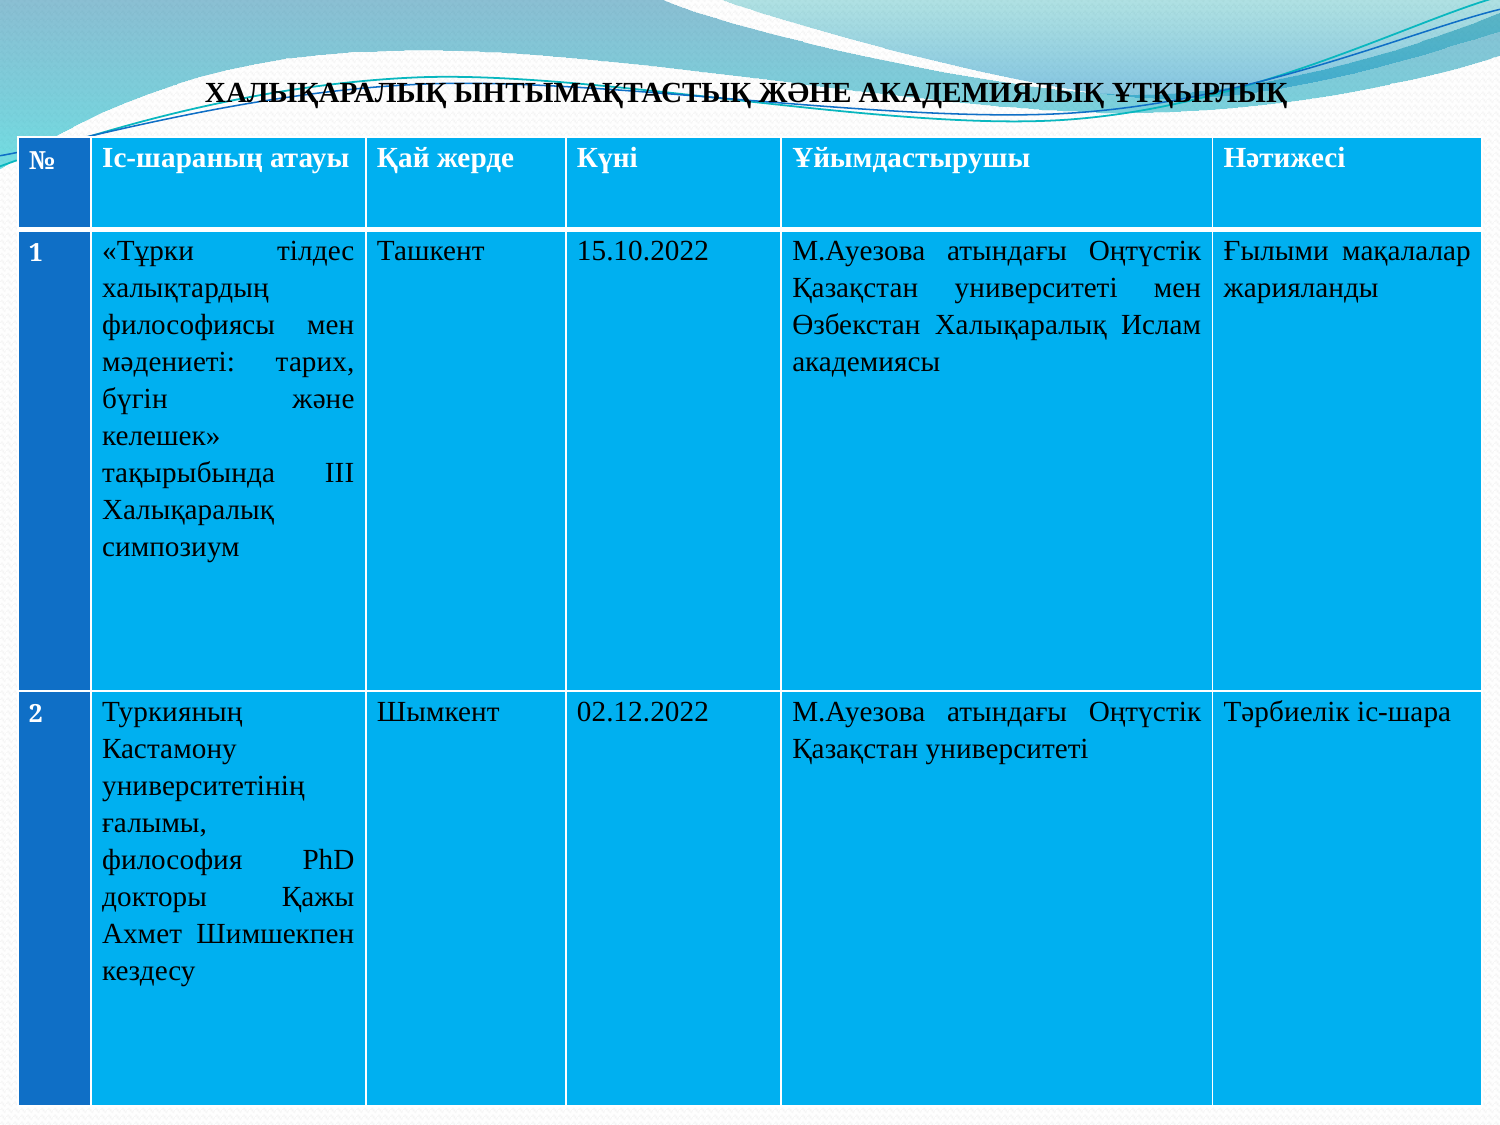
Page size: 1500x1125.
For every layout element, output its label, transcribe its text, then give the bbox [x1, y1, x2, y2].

text_box ХАЛЫҚАРАЛЫҚ ЫНТЫМАҚТАСТЫҚ ЖӘНЕ АКАДЕМИЯЛЫҚ ҰТҚЫРЛЫҚ [29, 66, 1471, 116]
table_cell 15.10.2022 [567, 232, 780, 690]
table_cell Тәрбиелік іс-шара [1213, 692, 1481, 1105]
table_cell «Тұрки тілдес халықтардың философиясы мен мәдениеті: тарих, бүгін және келешек» тақырыбында III Халықаралық симпозиум [92, 232, 365, 690]
table_header № [19, 138, 90, 227]
table_cell М.Ауезова атындағы Оңтүстік Қазақстан университеті мен Өзбекстан Халықаралық Ислам академиясы [782, 232, 1212, 690]
table_header Іс-шараның атауы [92, 138, 365, 227]
table_cell 2 [19, 692, 90, 1105]
table_cell Ғылыми мақалалар жарияланды [1213, 232, 1481, 690]
table_cell М.Ауезова атындағы Оңтүстік Қазақстан университеті [782, 692, 1212, 1105]
table_cell Туркияның Кастамону университетінің ғалымы, философия PhD докторы Қажы Ахмет Шимшекпен кездесу [92, 692, 365, 1105]
table_cell Ташкент [367, 232, 565, 690]
table_header Күні [567, 138, 780, 227]
table_cell Шымкент [367, 692, 565, 1105]
table_header Қай жерде [367, 138, 565, 227]
table_cell 1 [19, 232, 90, 690]
table_cell 02.12.2022 [567, 692, 780, 1105]
table_header Нәтижесі [1213, 138, 1481, 227]
table_header Ұйымдастырушы [782, 138, 1212, 227]
